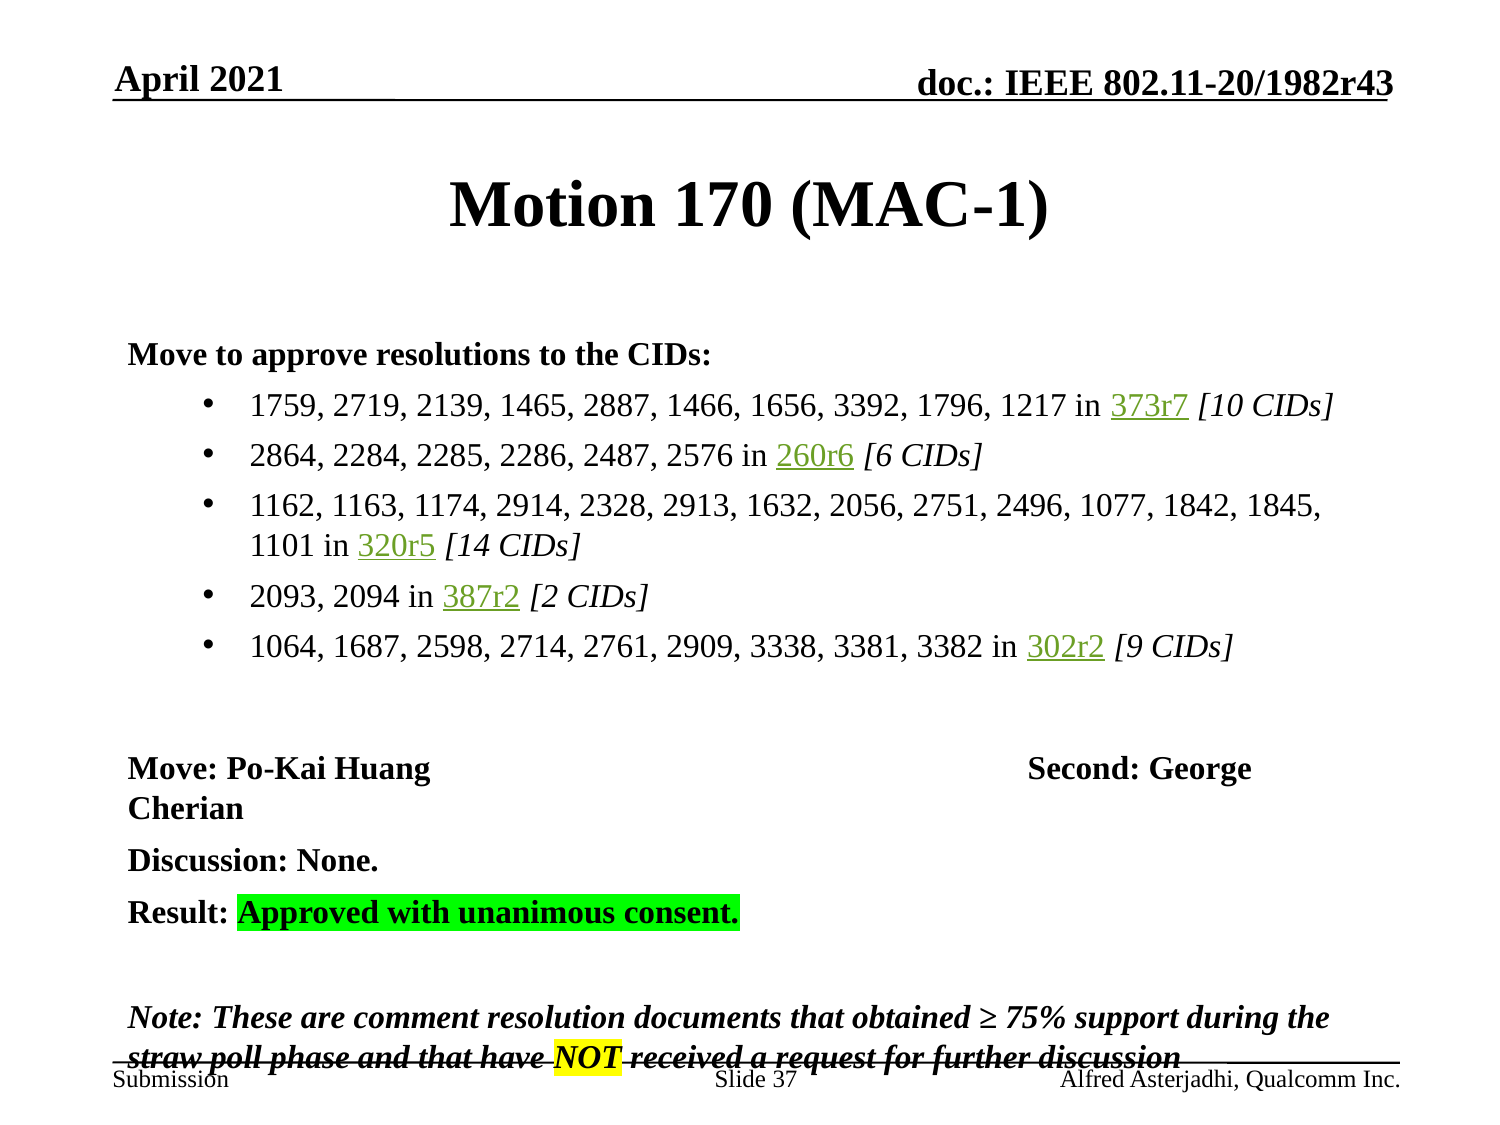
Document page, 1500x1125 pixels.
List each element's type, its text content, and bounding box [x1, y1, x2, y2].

list Move to approve resolutions to the CIDs: 1759, 2719, 2139, 1465, 2887, 1466, 1656, 3392, 1796, 1217 in 373r7 [10 CIDs] 2864, 2284, 2285, 2286, 2487, 2576 in 260r6 [6 CIDs] 1162, 1163, 1174, 2914, 2328, 2913, 1632, 2056, 2751, 2496, 1077, 1842, 1845, 1101 in 320r5 [14 CIDs] 2093, 2094 in 387r2 [2 CIDs] 1064, 1687, 2598, 2714, 2761, 2909, 3338, 3381, 3382 in 302r2 [9 CIDs] Move: Po-Kai Huang Second: George Cherian Discussion: None. Result: Approved with unanimous consent. Note: These are comment resolution documents that obtained ≥ 75% support during the straw poll phase and that have NOT received a request for further discussion [112, 324, 1388, 1038]
footer Alfred Asterjadhi, Qualcomm Inc. [878, 1061, 1402, 1093]
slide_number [114, 54, 423, 100]
title Motion 170 (MAC-1) [112, 112, 1388, 288]
slide_number Slide 37 [712, 1061, 800, 1123]
